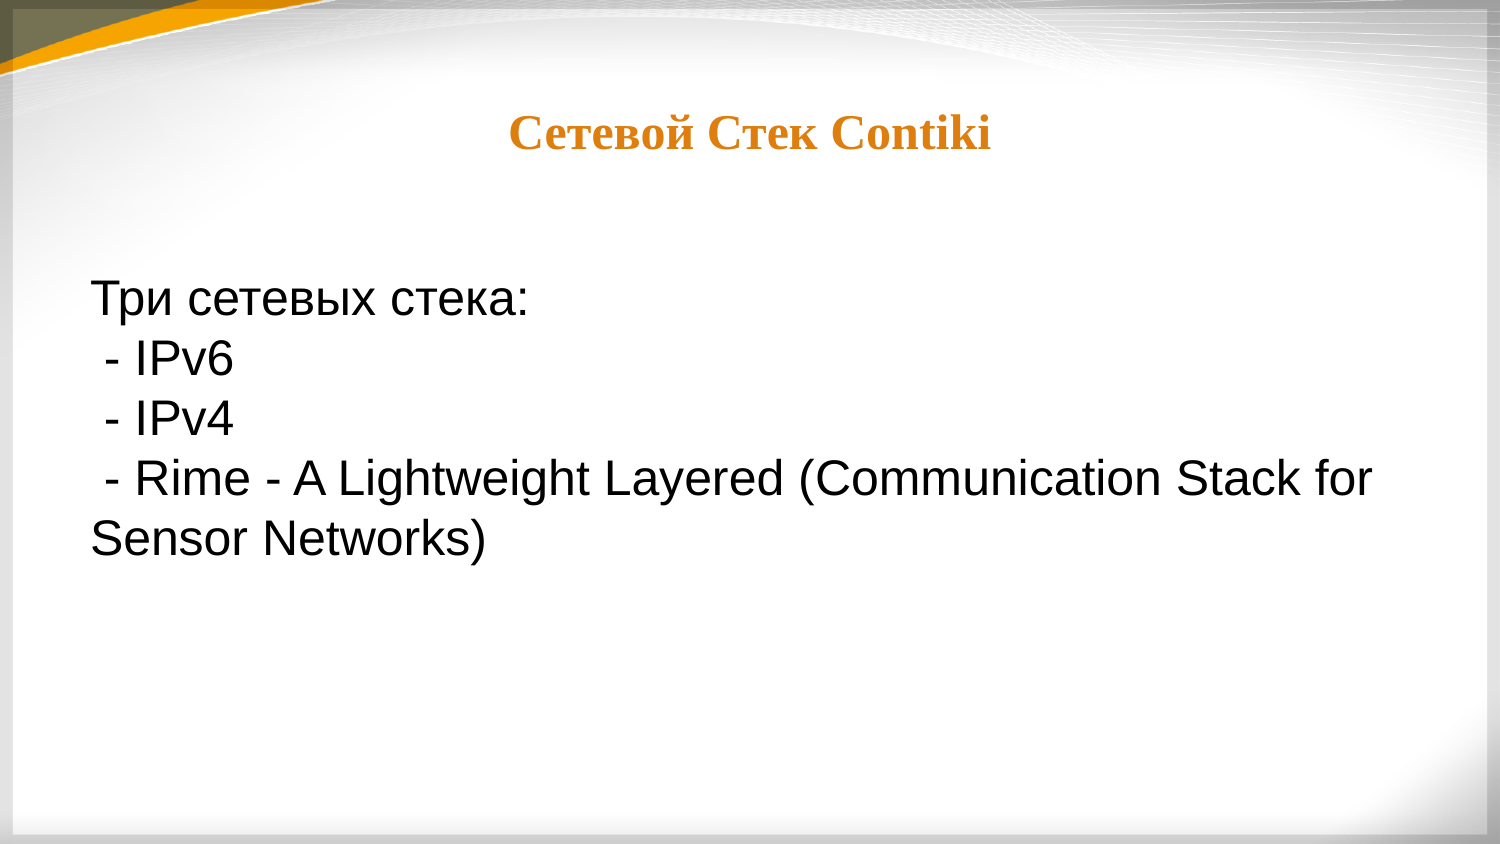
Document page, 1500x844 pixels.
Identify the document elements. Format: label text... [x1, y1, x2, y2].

text_box Сетевой Стек Contiki [74, 33, 1425, 175]
text_box Три сетевых стека: - IPv6 - IPv4 - Rime - A Lightweight Layered (Communication Stack for Sensor Networks) [74, 250, 1425, 802]
picture [0, 0, 1500, 844]
